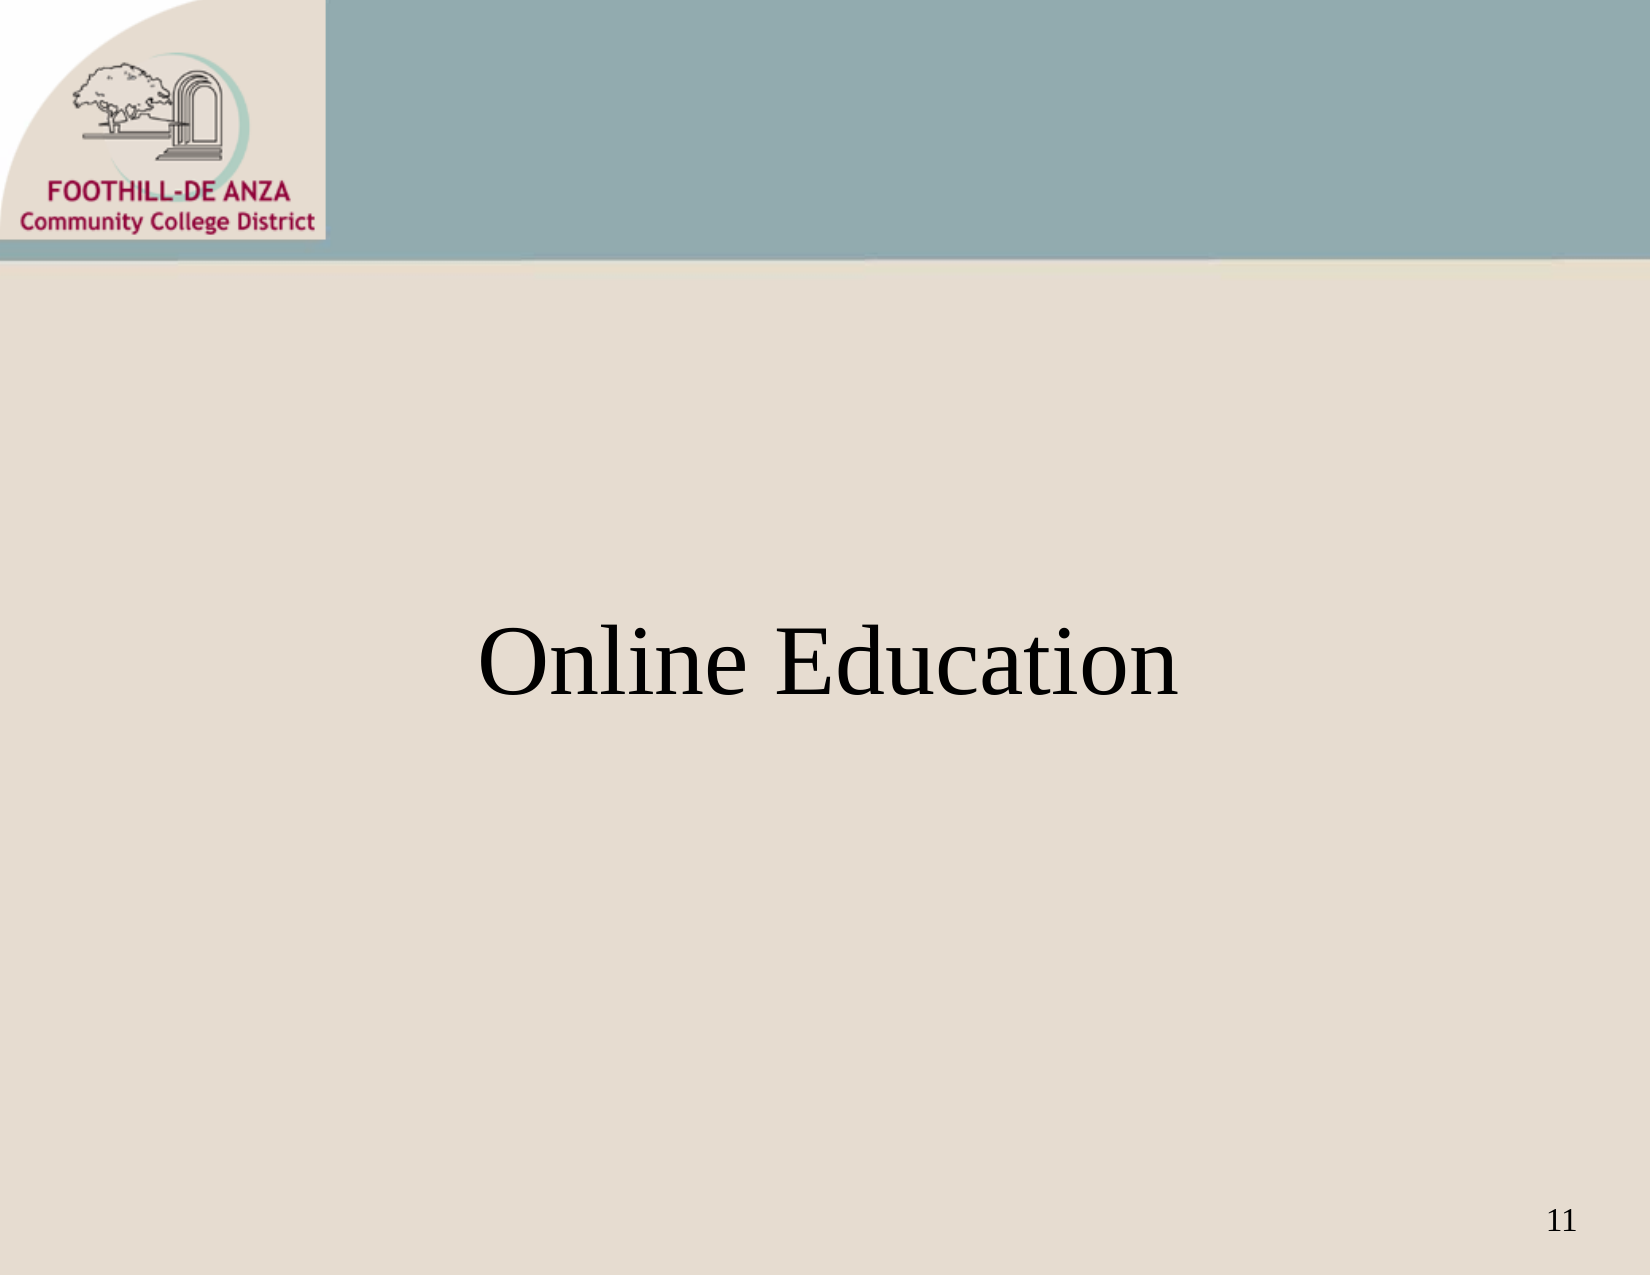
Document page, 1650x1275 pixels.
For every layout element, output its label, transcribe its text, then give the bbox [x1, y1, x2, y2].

text_box Online Education [162, 587, 1500, 829]
slide_number 11 [1250, 1189, 1595, 1275]
picture [0, 0, 1650, 1275]
